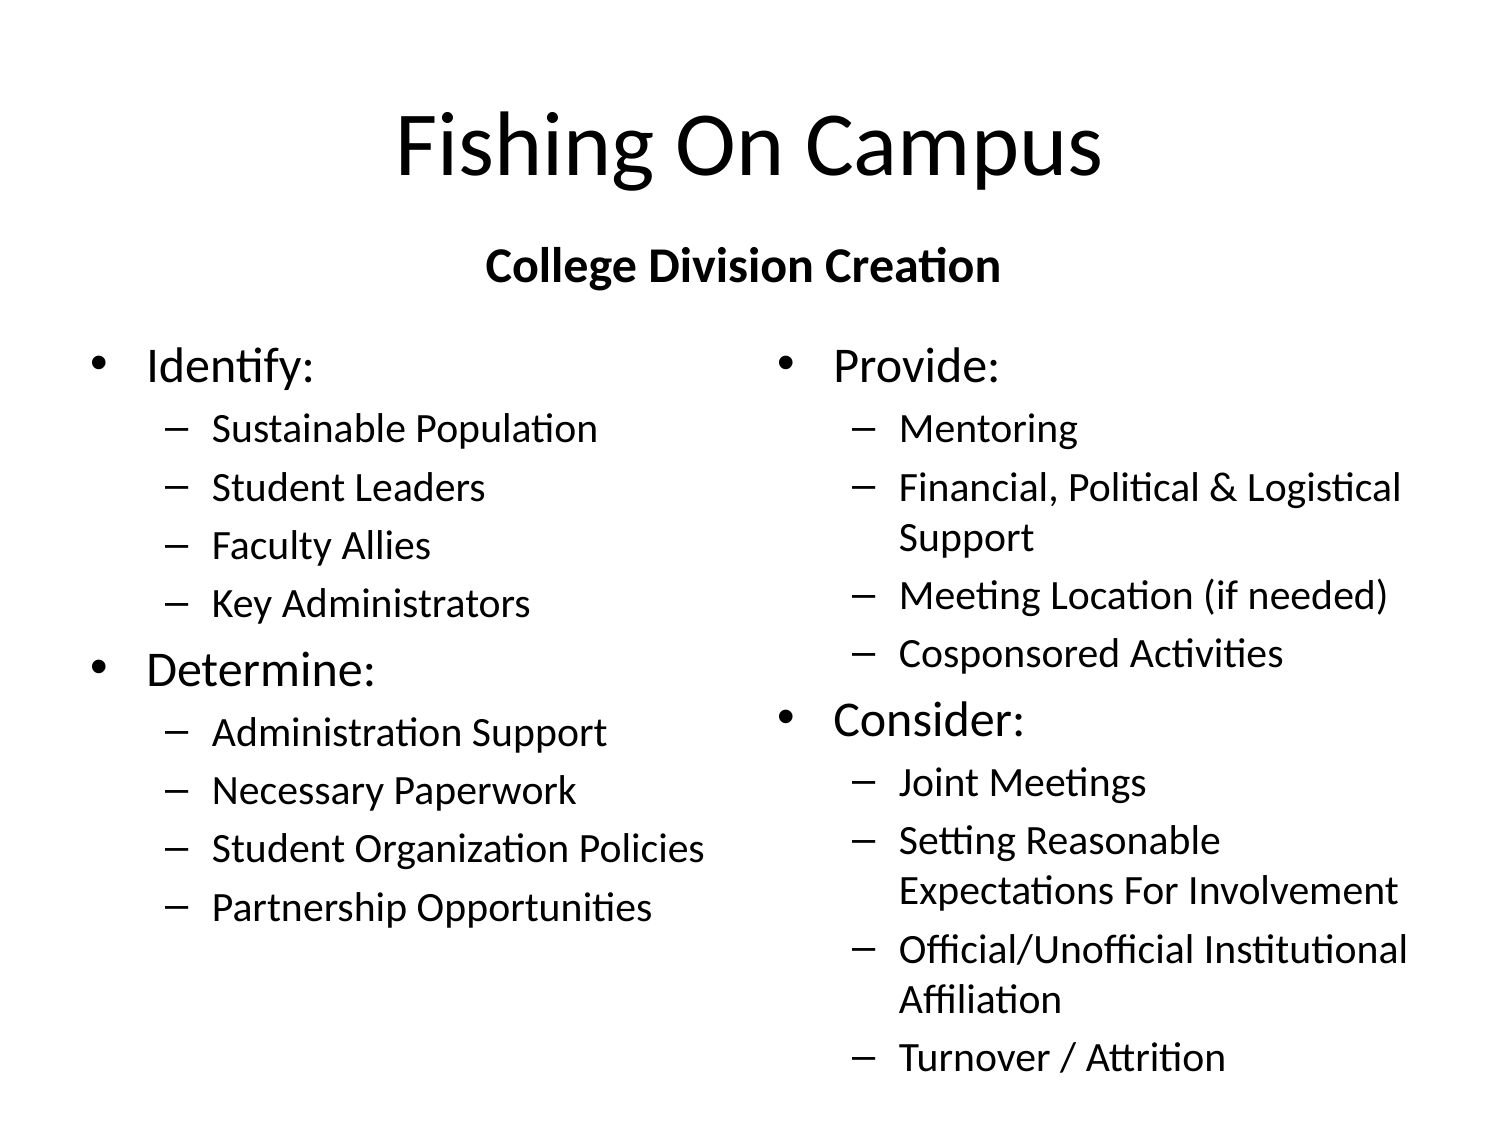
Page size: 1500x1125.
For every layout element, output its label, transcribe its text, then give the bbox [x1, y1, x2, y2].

list College Division Creation [75, 224, 1413, 300]
title Fishing On Campus [75, 45, 1425, 233]
list Provide: Mentoring Financial, Political & Logistical Support Meeting Location (if needed) Cosponsored Activities Consider: Joint Meetings Setting Reasonable Expectations For Involvement Official/Unofficial Institutional Affiliation Turnover / Attrition [761, 324, 1425, 1088]
list Identify: Sustainable Population Student Leaders Faculty Allies Key Administrators Determine: Administration Support Necessary Paperwork Student Organization Policies Partnership Opportunities [75, 324, 738, 1088]
